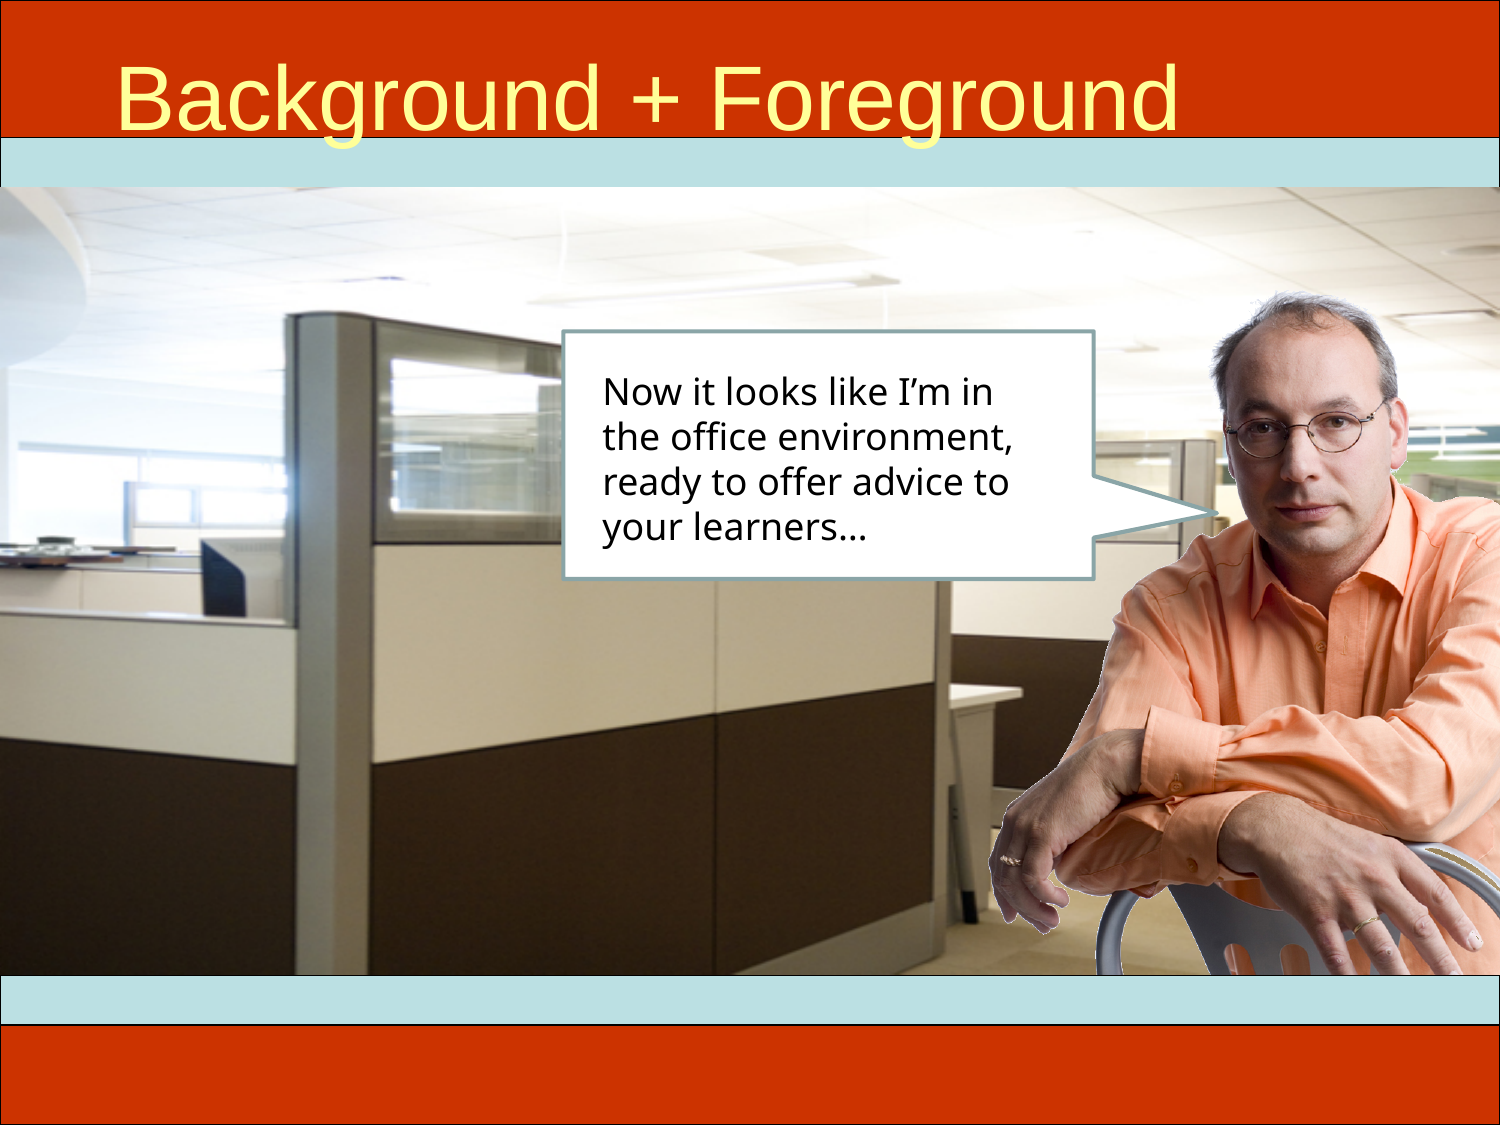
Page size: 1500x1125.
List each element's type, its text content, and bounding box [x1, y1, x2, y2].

picture [0, 187, 1500, 976]
text_box Background + Foreground [99, 0, 1500, 185]
